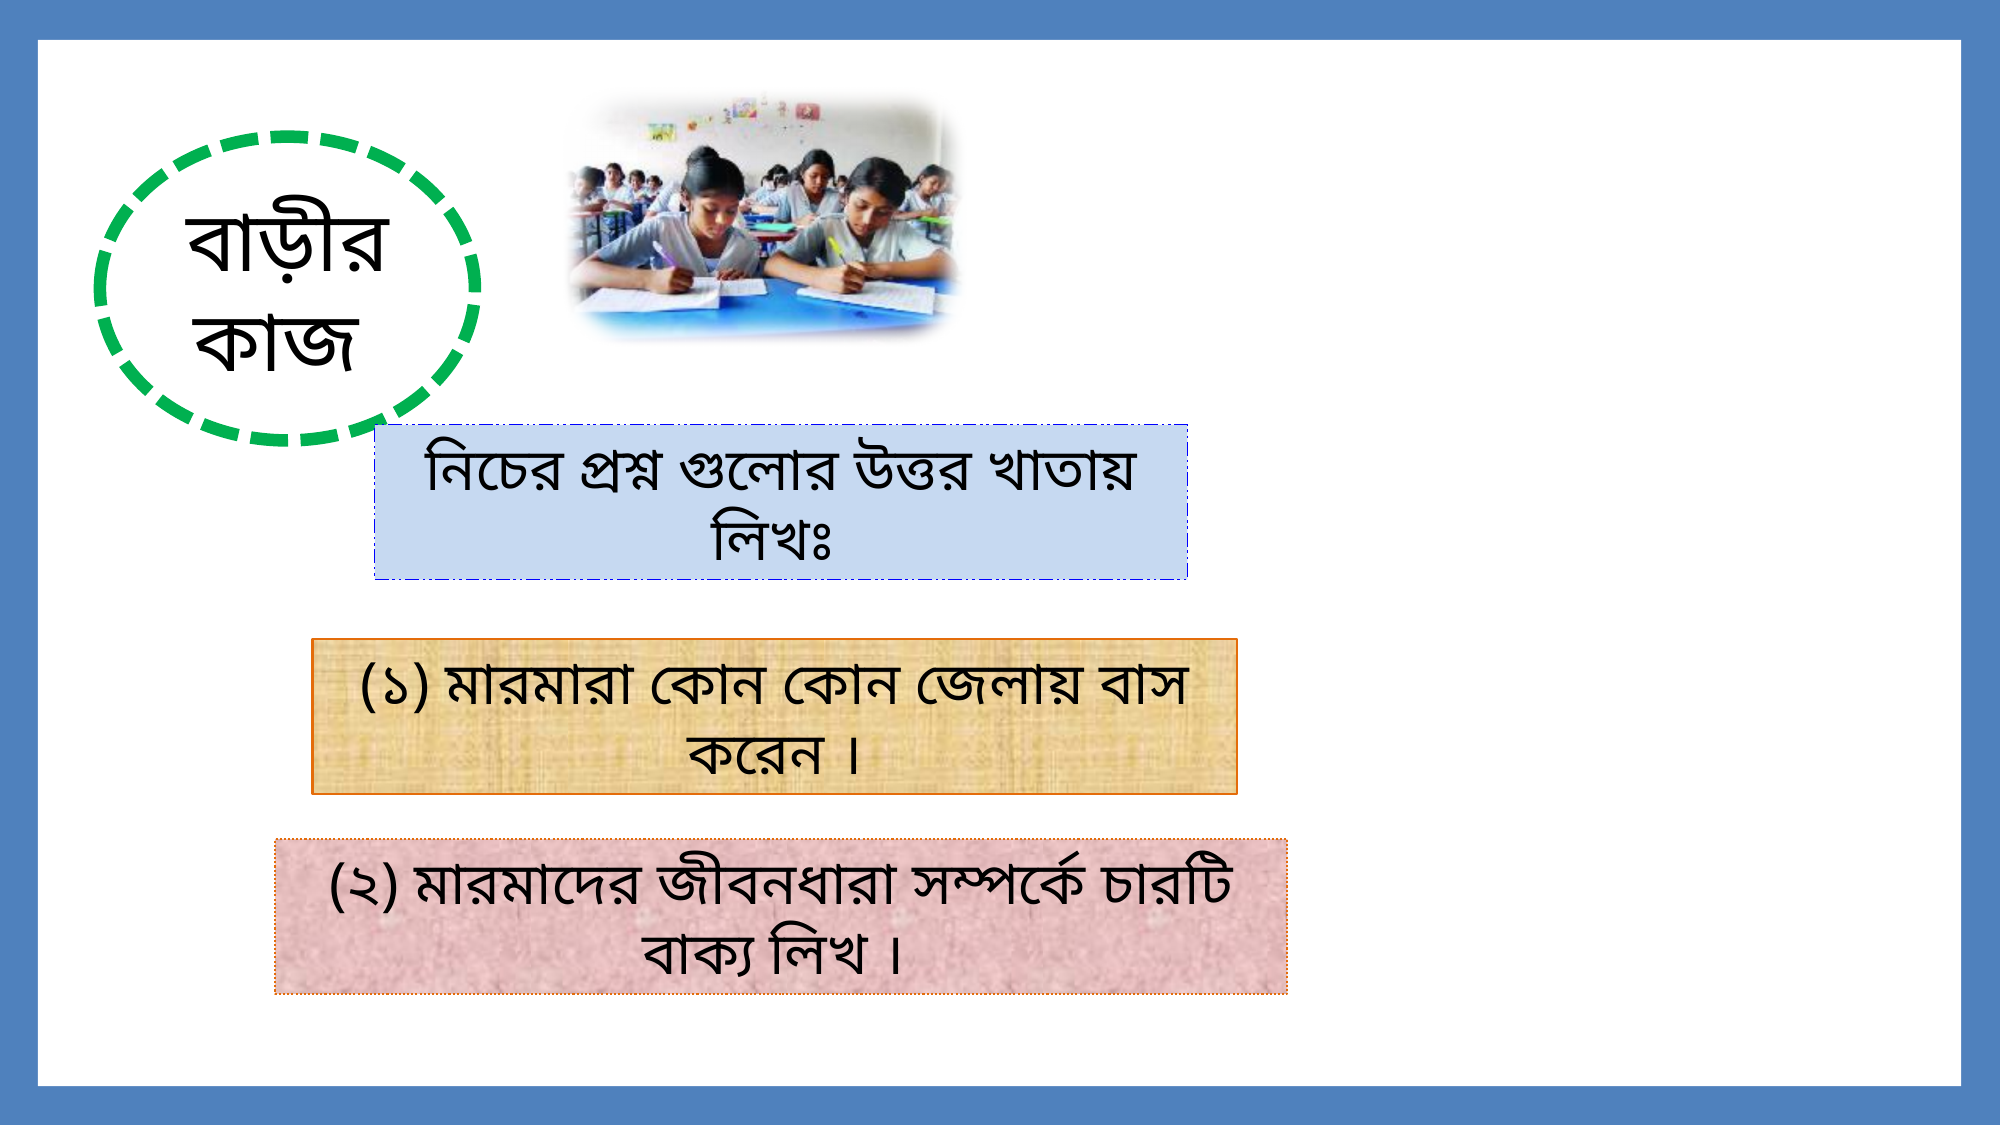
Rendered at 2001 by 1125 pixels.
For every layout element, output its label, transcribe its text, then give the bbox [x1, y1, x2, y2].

text_box (২) মারমাদের জীবনধারা সম্পর্কে চারটি বাক্য লিখ । [275, 839, 1288, 994]
text_box নিচের প্রশ্ন গুলোর উত্তর খাতায় লিখঃ [374, 424, 1188, 580]
picture [562, 86, 968, 348]
text_box (১) মারমারা কোন কোন জেলায় বাস করেন । [312, 639, 1238, 794]
text_box বাড়ীর কাজ [99, 136, 475, 441]
